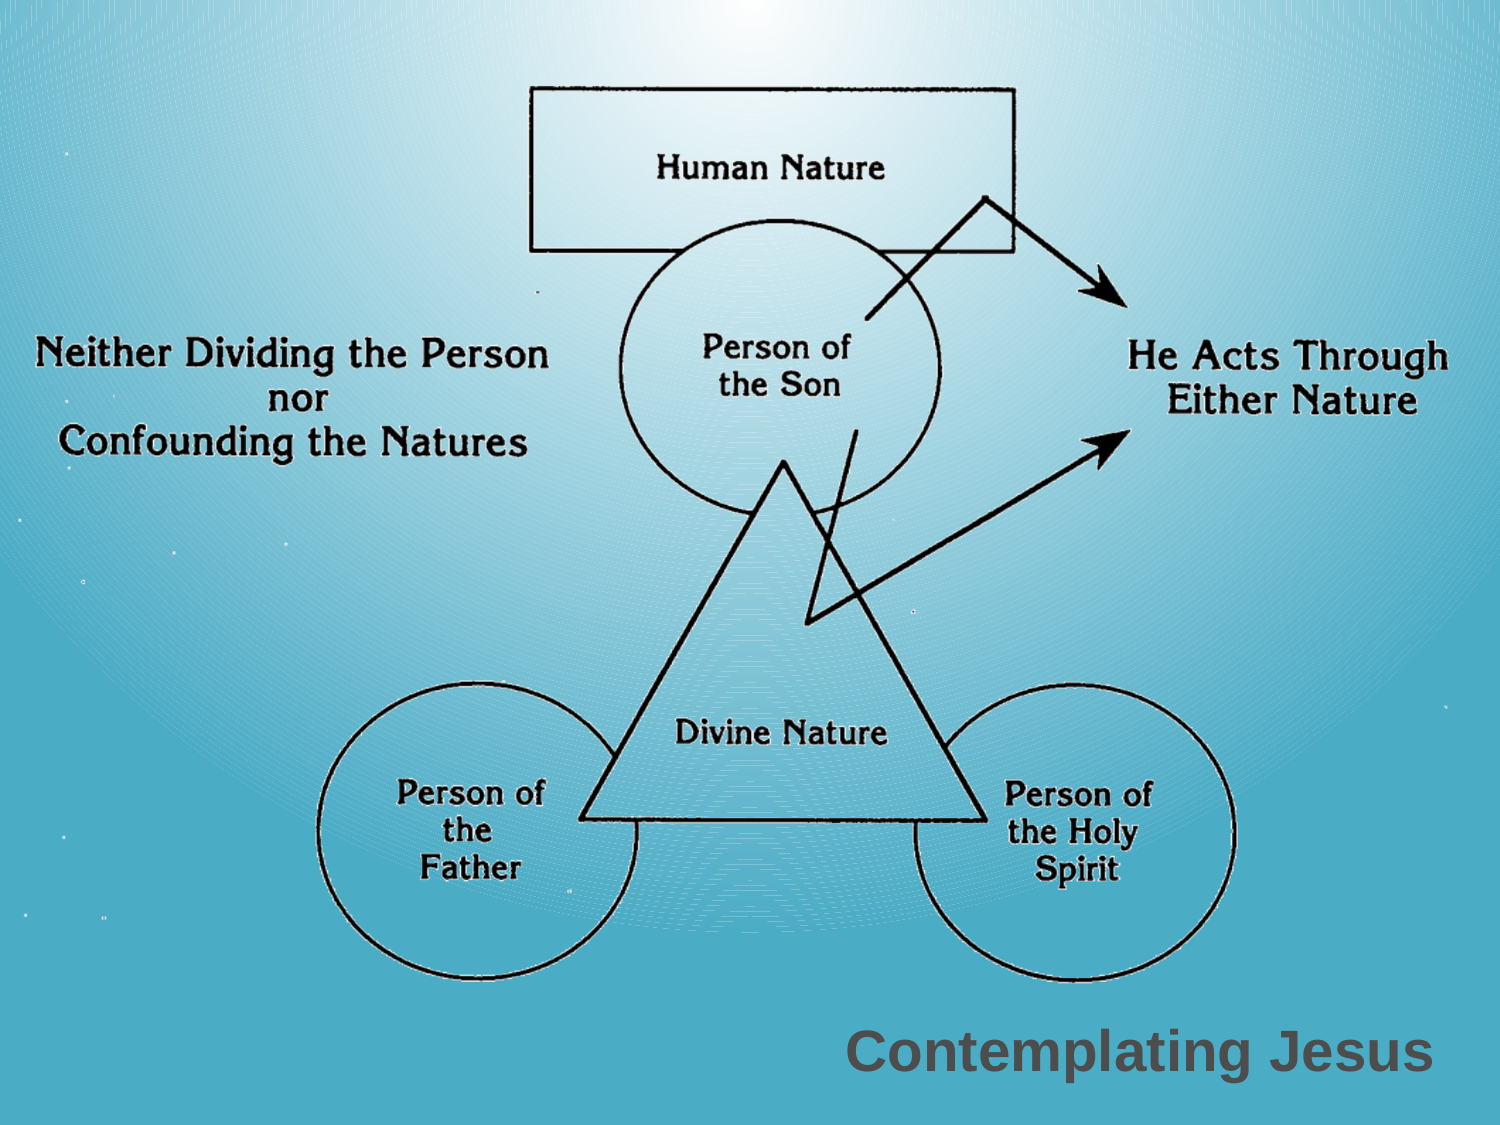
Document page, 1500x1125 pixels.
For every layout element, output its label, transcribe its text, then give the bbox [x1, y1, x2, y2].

picture [0, 62, 1470, 999]
text_box Contemplating Jesus [212, 1008, 1450, 1125]
